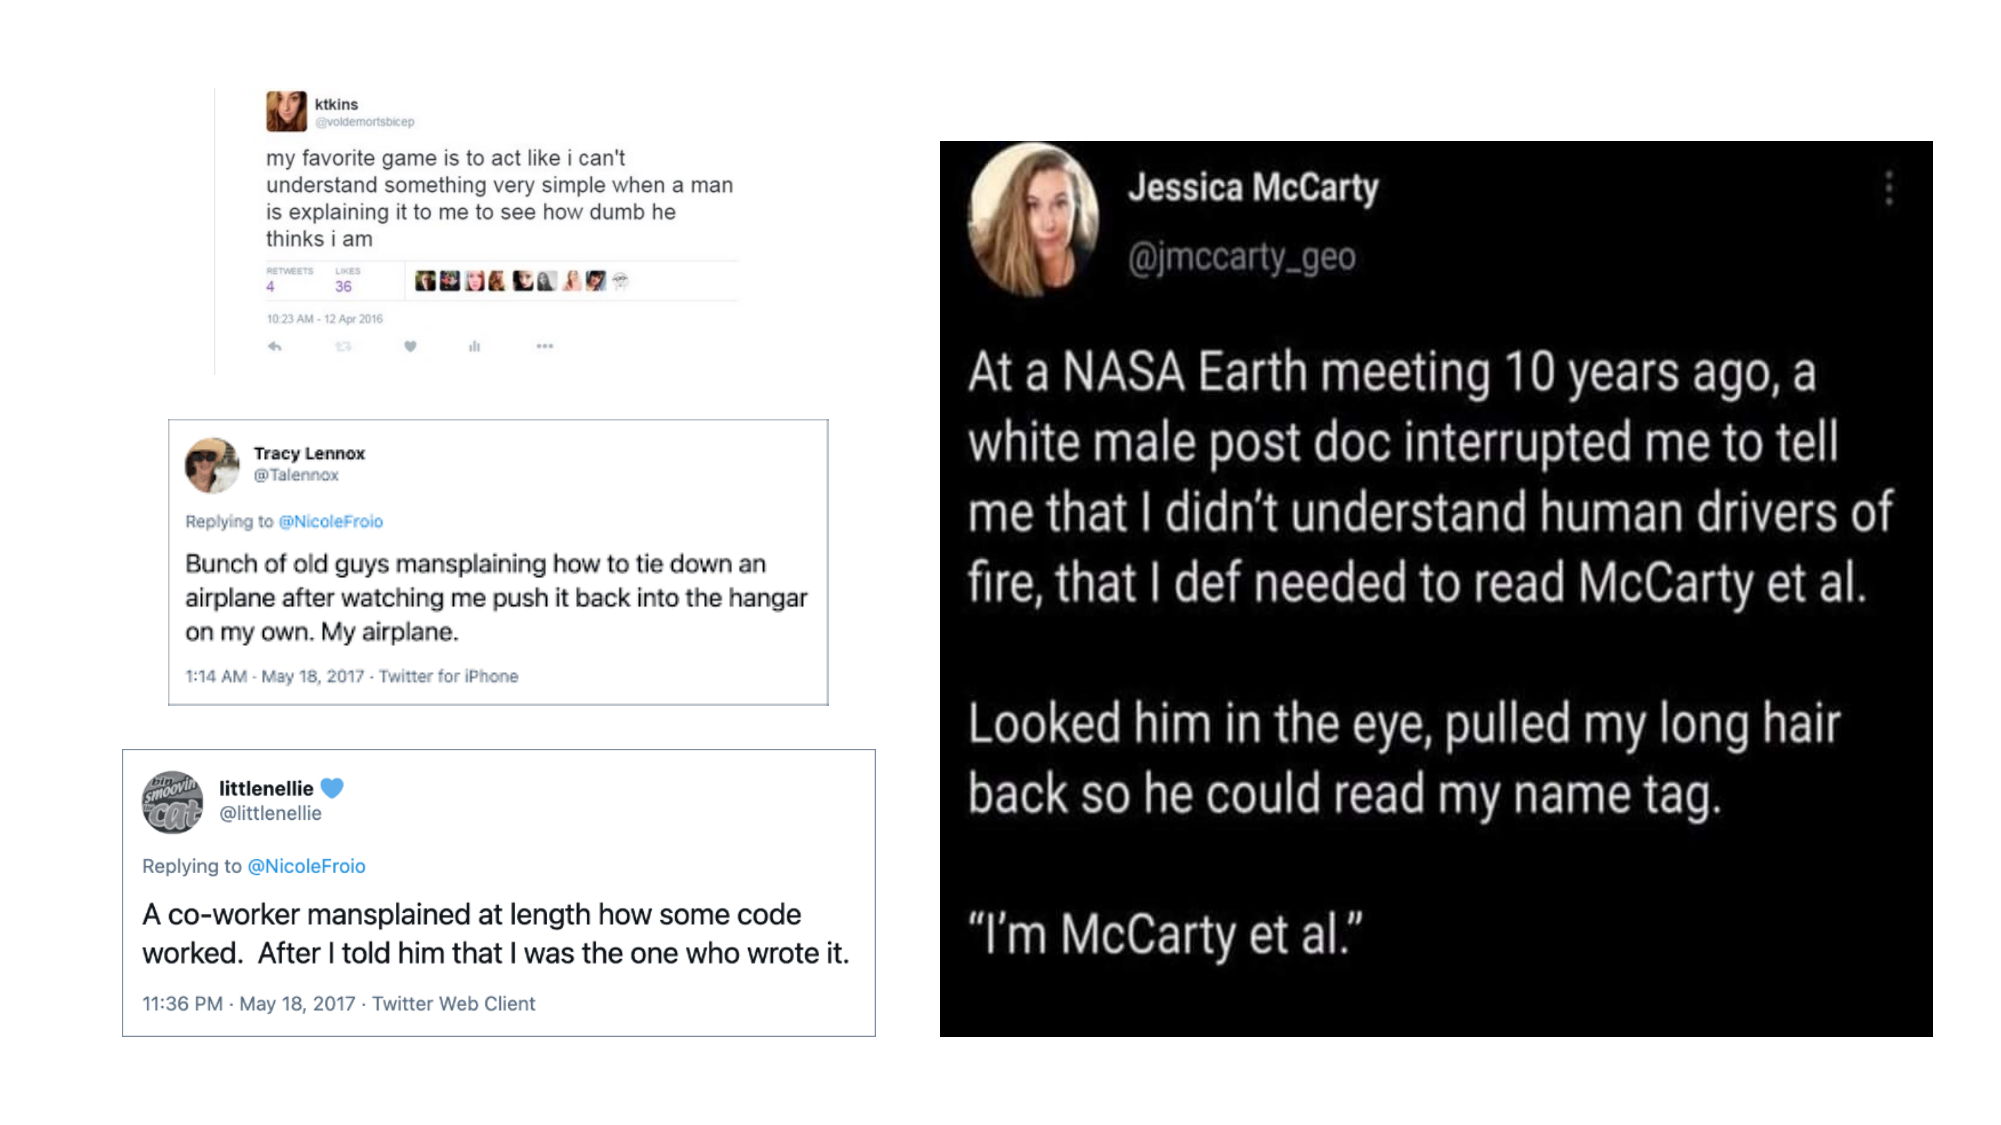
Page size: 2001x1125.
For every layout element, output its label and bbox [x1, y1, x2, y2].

picture [168, 419, 829, 706]
picture [213, 88, 784, 375]
picture [121, 749, 876, 1037]
list [940, 141, 1933, 1037]
